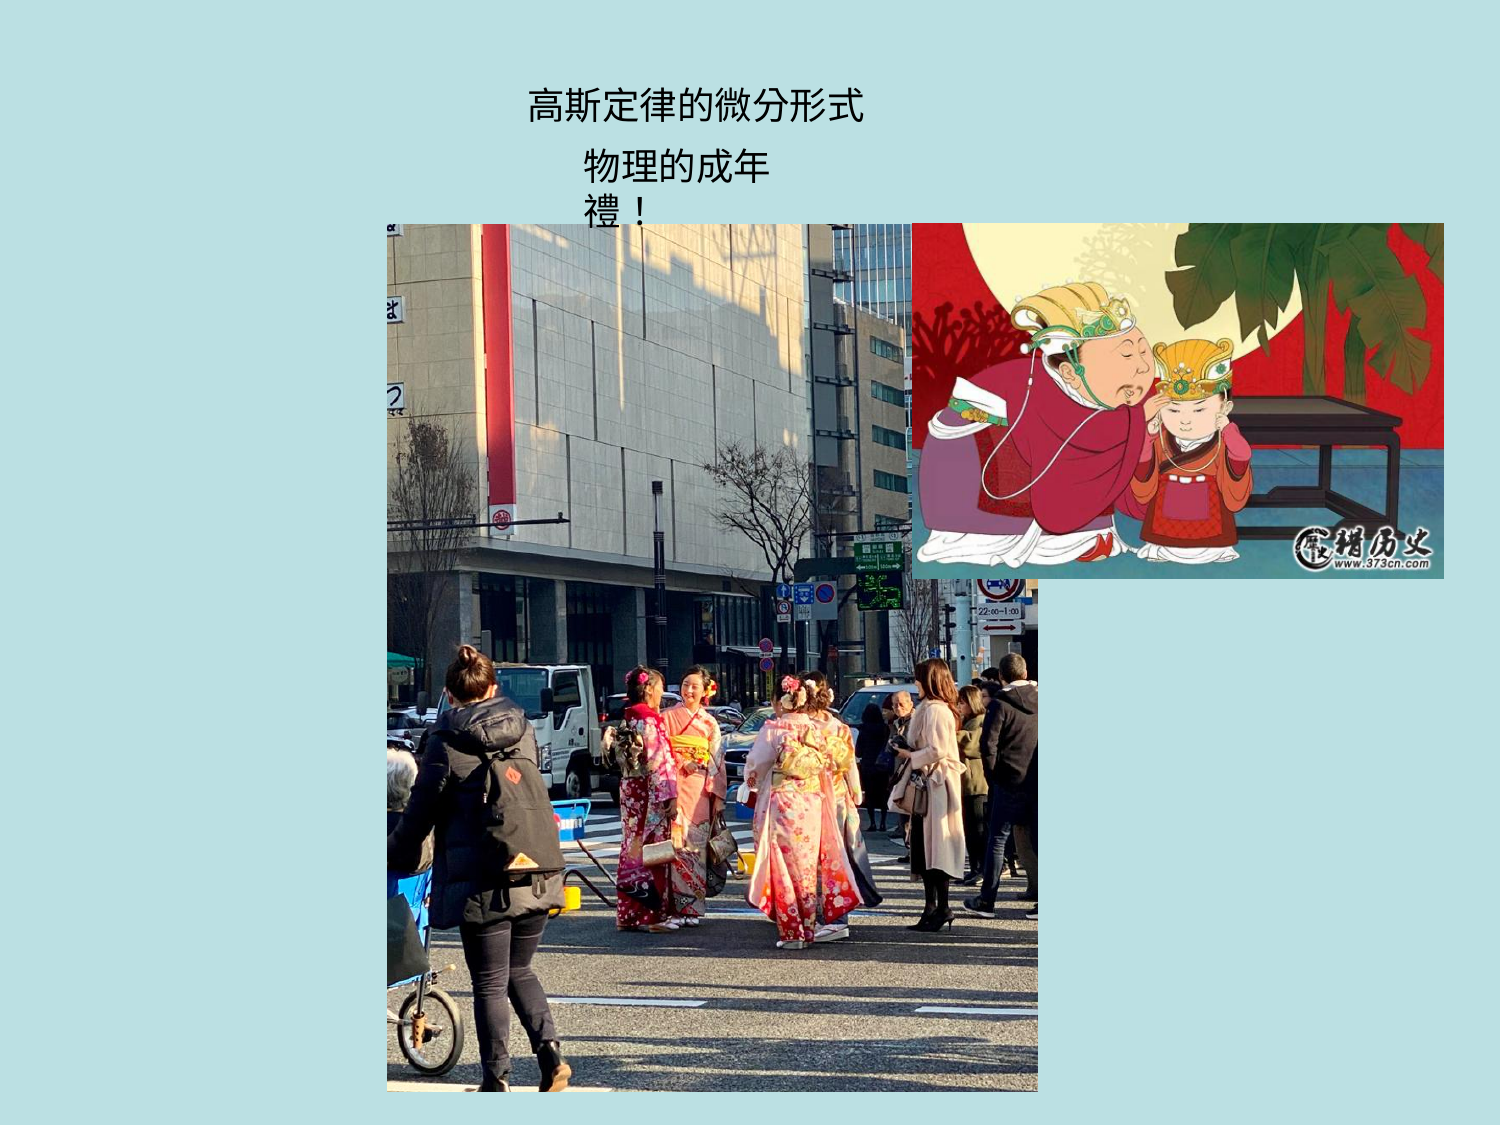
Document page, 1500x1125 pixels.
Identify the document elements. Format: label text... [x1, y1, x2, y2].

text_box 高斯定律的微分形式 [512, 74, 900, 135]
picture [387, 223, 1444, 1092]
text_box 物理的成年禮！ [568, 135, 857, 223]
